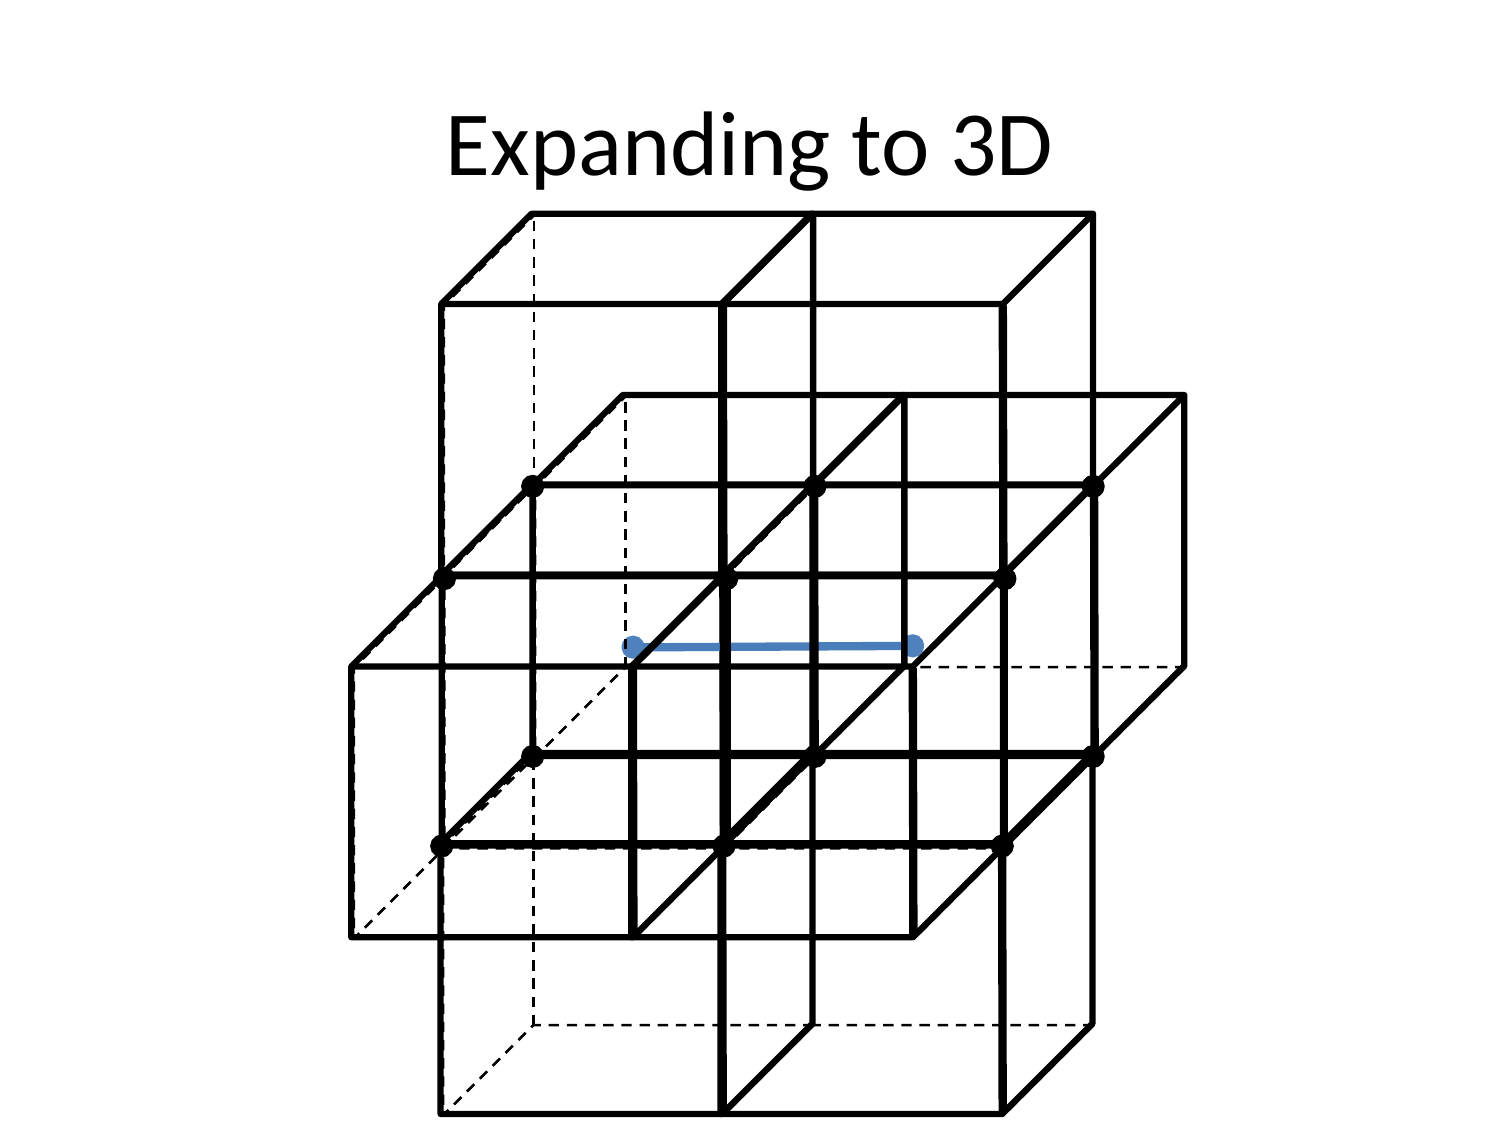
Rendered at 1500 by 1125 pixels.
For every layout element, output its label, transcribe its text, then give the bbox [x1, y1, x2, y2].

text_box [812, 394, 1186, 758]
title Expanding to 3D [75, 45, 1425, 233]
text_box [440, 213, 719, 577]
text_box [720, 213, 1095, 577]
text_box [350, 575, 527, 939]
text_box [532, 585, 807, 751]
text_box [720, 752, 1094, 1116]
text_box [440, 752, 719, 1116]
